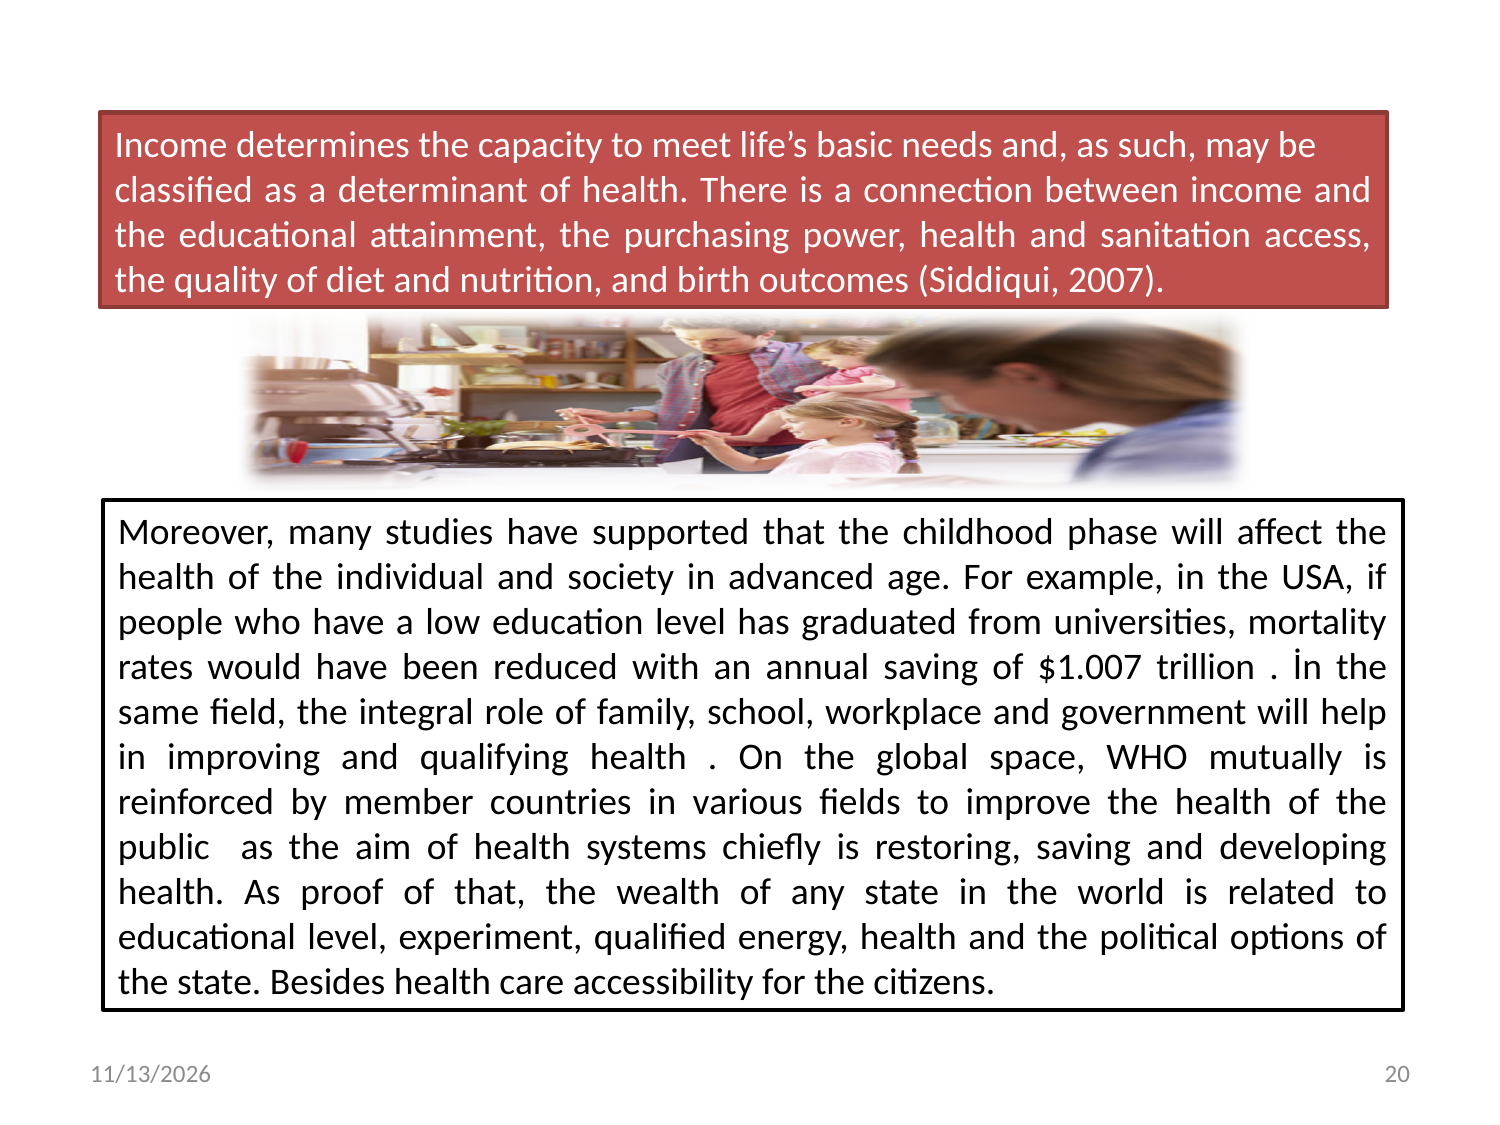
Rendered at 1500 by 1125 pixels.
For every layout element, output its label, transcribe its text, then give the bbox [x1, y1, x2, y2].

text_box Moreover, many studies have supported that the childhood phase will affect the health of the individual and society in advanced age. For example, in the USA, if people who have a low education level has graduated from universities, mortality rates would have been reduced with an annual saving of $1.007 trillion . İn the same field, the integral role of family, school, workplace and government will help in improving and qualifying health . On the global space, WHO mutually is reinforced by member countries in various fields to improve the health of the public as the aim of health systems chiefly is restoring, saving and developing health. As proof of that, the wealth of any state in the world is related to educational level, experiment, qualified energy, health and the political options of the state. Besides health care accessibility for the citizens. [101, 498, 1405, 1012]
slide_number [75, 1042, 425, 1103]
slide_number 20 [1074, 1042, 1425, 1103]
picture [237, 309, 1251, 492]
text_box Income determines the capacity to meet life’s basic needs and, as such, may be classified as a determinant of health. There is a connection between income and the educational attainment, the purchasing power, health and sanitation access, the quality of diet and nutrition, and birth outcomes (Siddiqui, 2007). [98, 110, 1389, 309]
